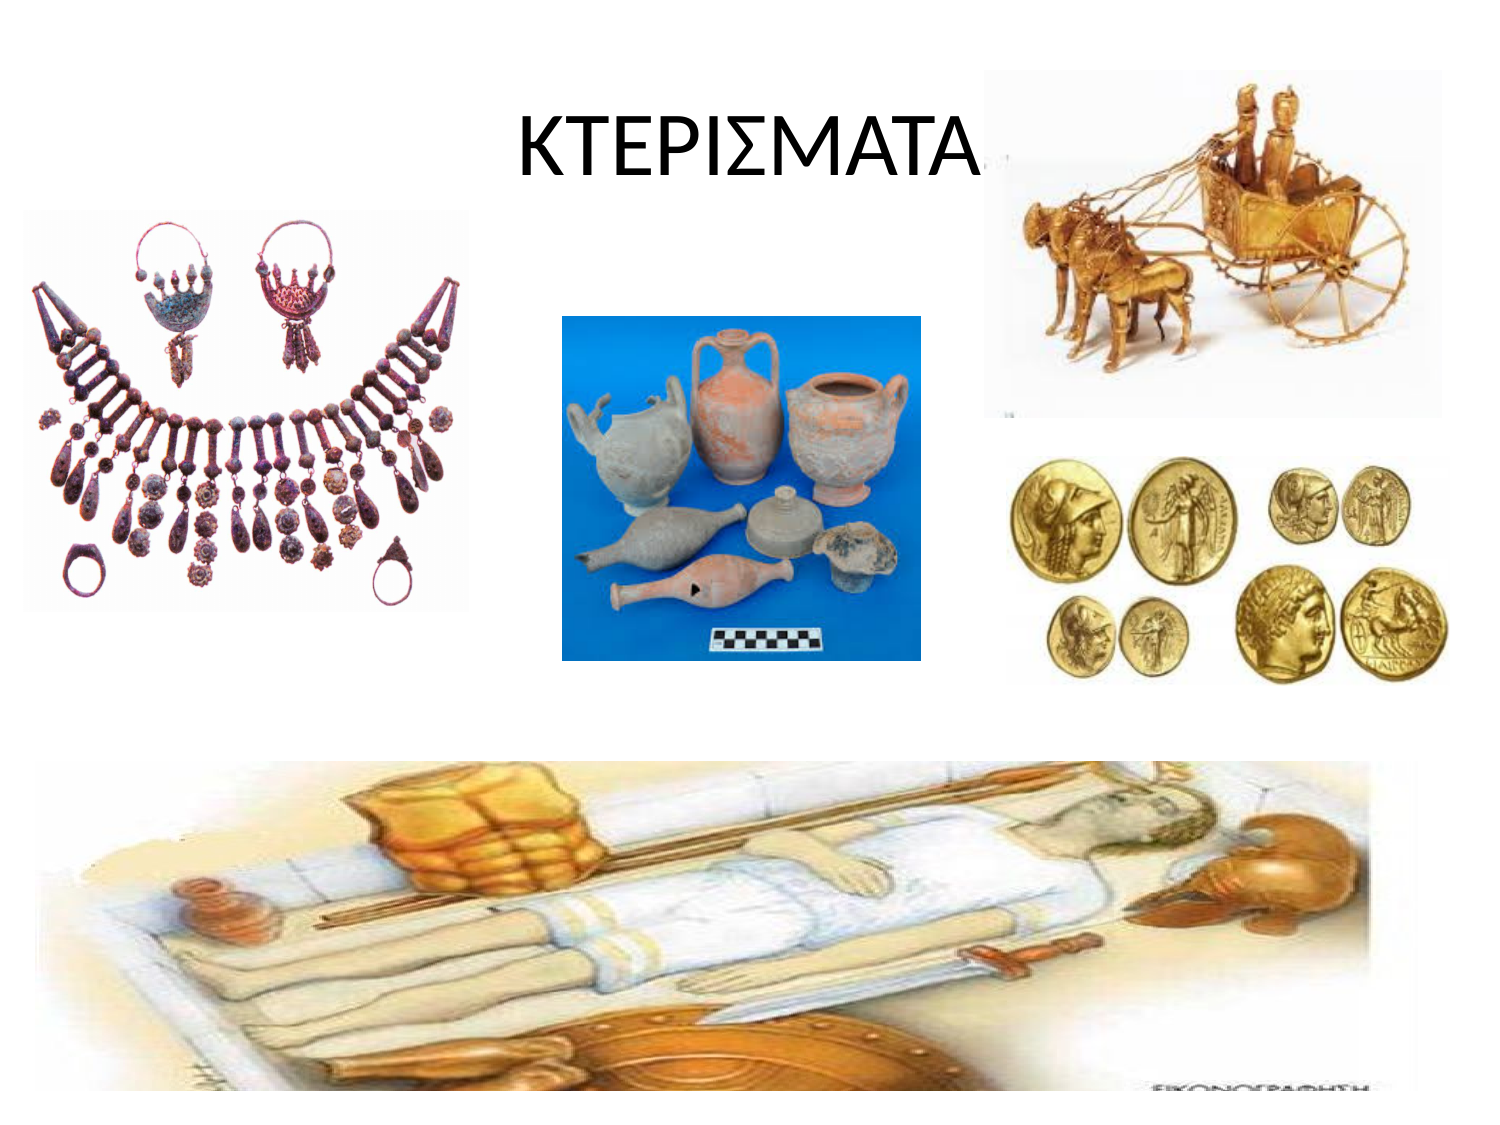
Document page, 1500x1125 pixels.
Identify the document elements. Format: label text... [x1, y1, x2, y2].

picture [984, 70, 1442, 418]
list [1006, 456, 1451, 686]
picture [23, 210, 469, 612]
picture [34, 761, 1419, 1091]
title ΚΤΕΡΙΣΜΑΤΑ [75, 45, 1425, 233]
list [562, 316, 921, 661]
